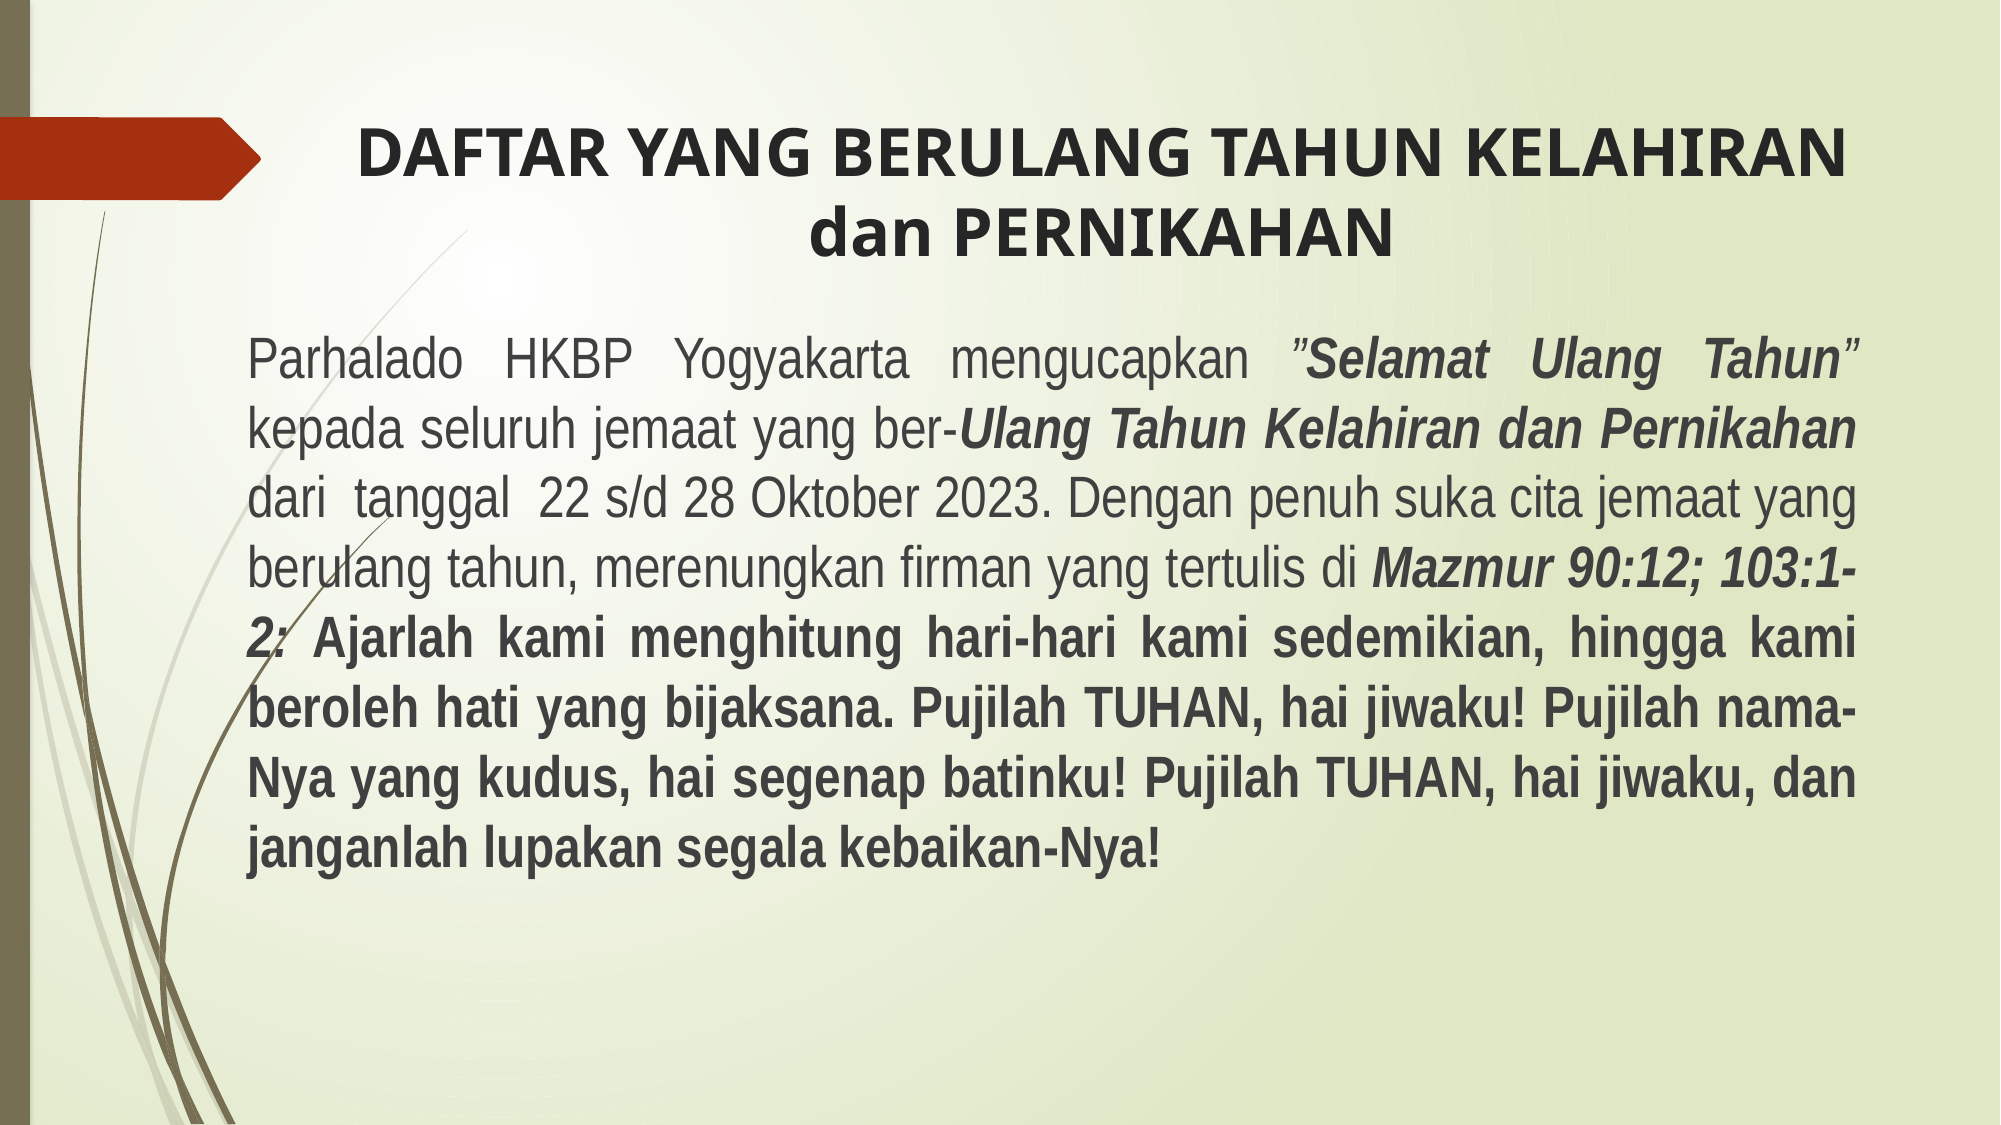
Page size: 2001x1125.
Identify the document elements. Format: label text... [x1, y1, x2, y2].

list Parhalado HKBP Yogyakarta mengucapkan ”Selamat Ulang Tahun” kepada seluruh jemaat yang ber-Ulang Tahun Kelahiran dan Pernikahan dari tanggal 22 s/d 28 Oktober 2023. Dengan penuh suka cita jemaat yang berulang tahun, merenungkan firman yang tertulis di Mazmur 90:12; 103:1-2: Ajarlah kami menghitung hari-hari kami sedemikian, hingga kami beroleh hati yang bijaksana. Pujilah TUHAN, hai jiwaku! Pujilah nama-Nya yang kudus, hai segenap batinku! Pujilah TUHAN, hai jiwaku, dan janganlah lupakan segala kebaikan-Nya! [232, 312, 1888, 970]
title DAFTAR YANG BERULANG TAHUN KELAHIRAN dan PERNIKAHAN [318, 102, 1888, 312]
